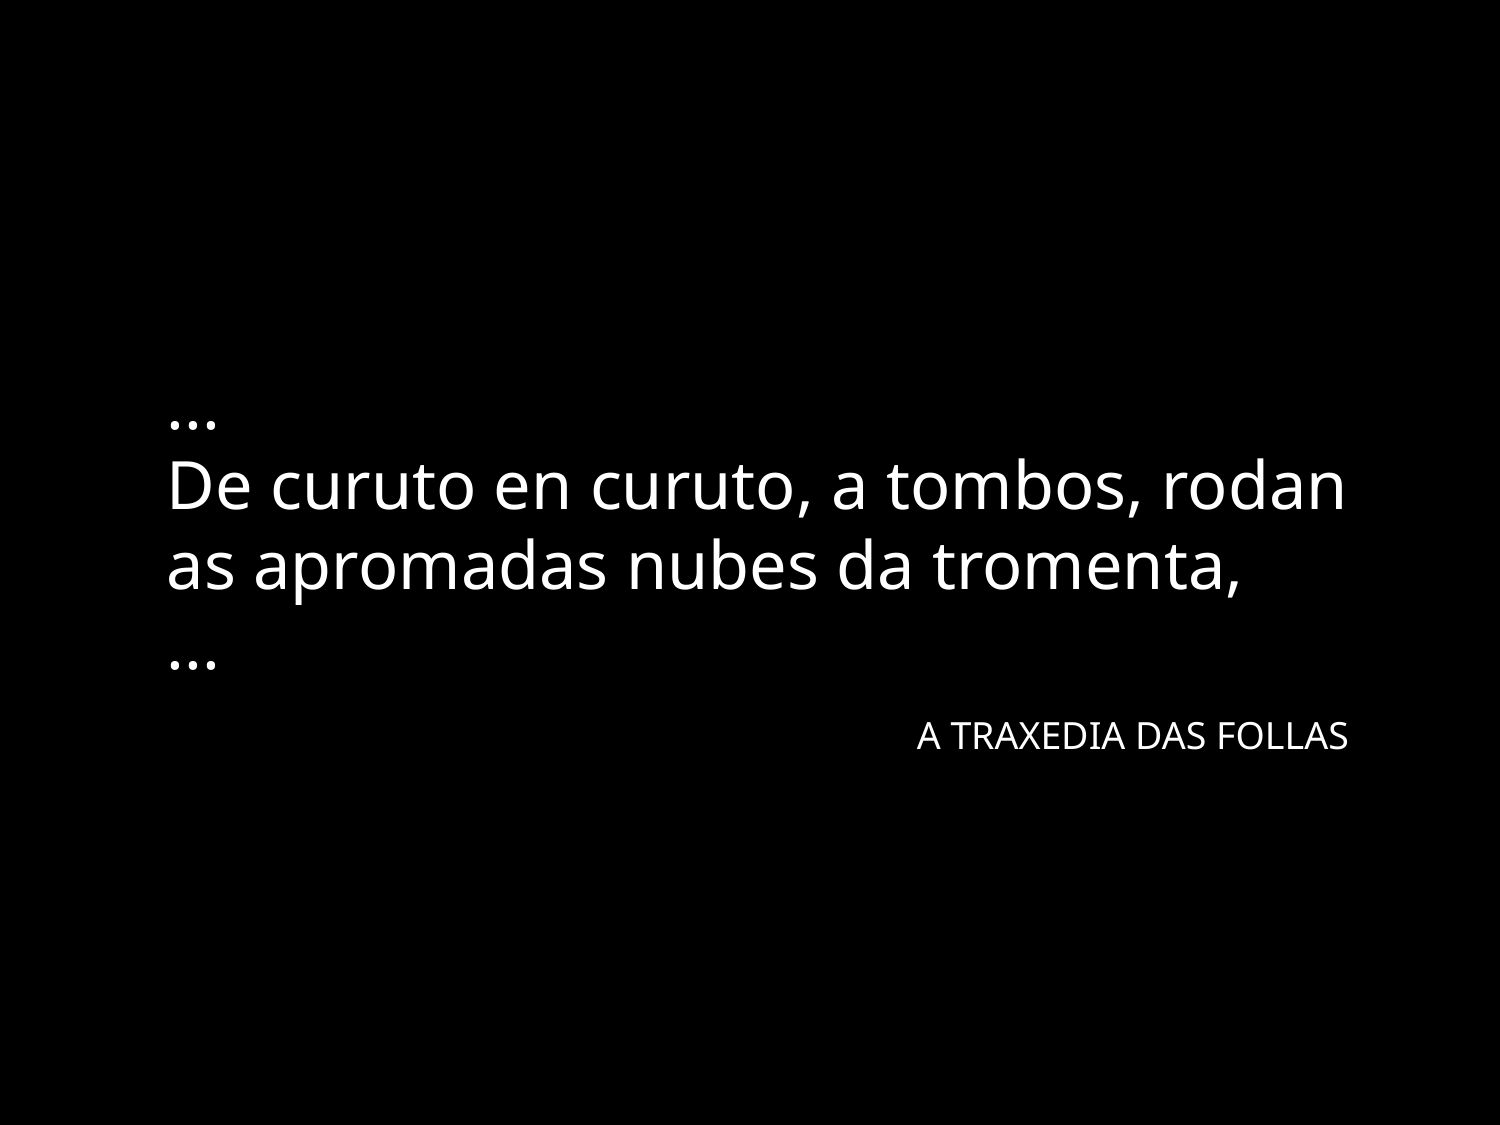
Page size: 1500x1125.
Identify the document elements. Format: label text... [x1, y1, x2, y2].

text_box ... De curuto en curuto, a tombos, rodan as apromadas nubes da tromenta, ... A TRAXEDIA DAS FOLLAS [152, 355, 1382, 770]
